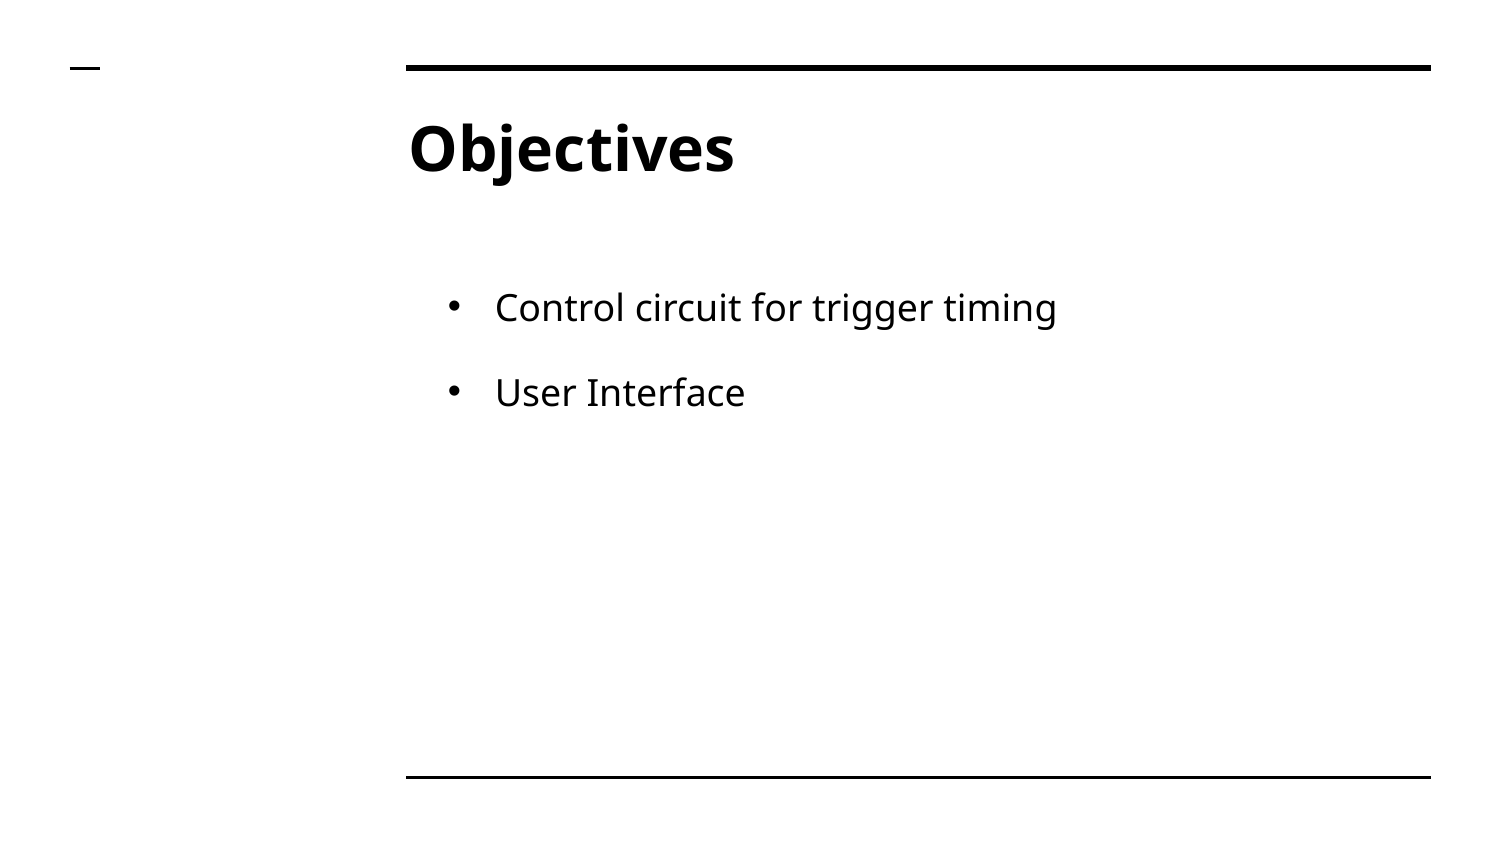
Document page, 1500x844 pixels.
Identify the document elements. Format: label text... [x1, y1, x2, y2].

list Control circuit for trigger timing User Interface [395, 261, 1433, 755]
title Objectives [393, 94, 1431, 199]
